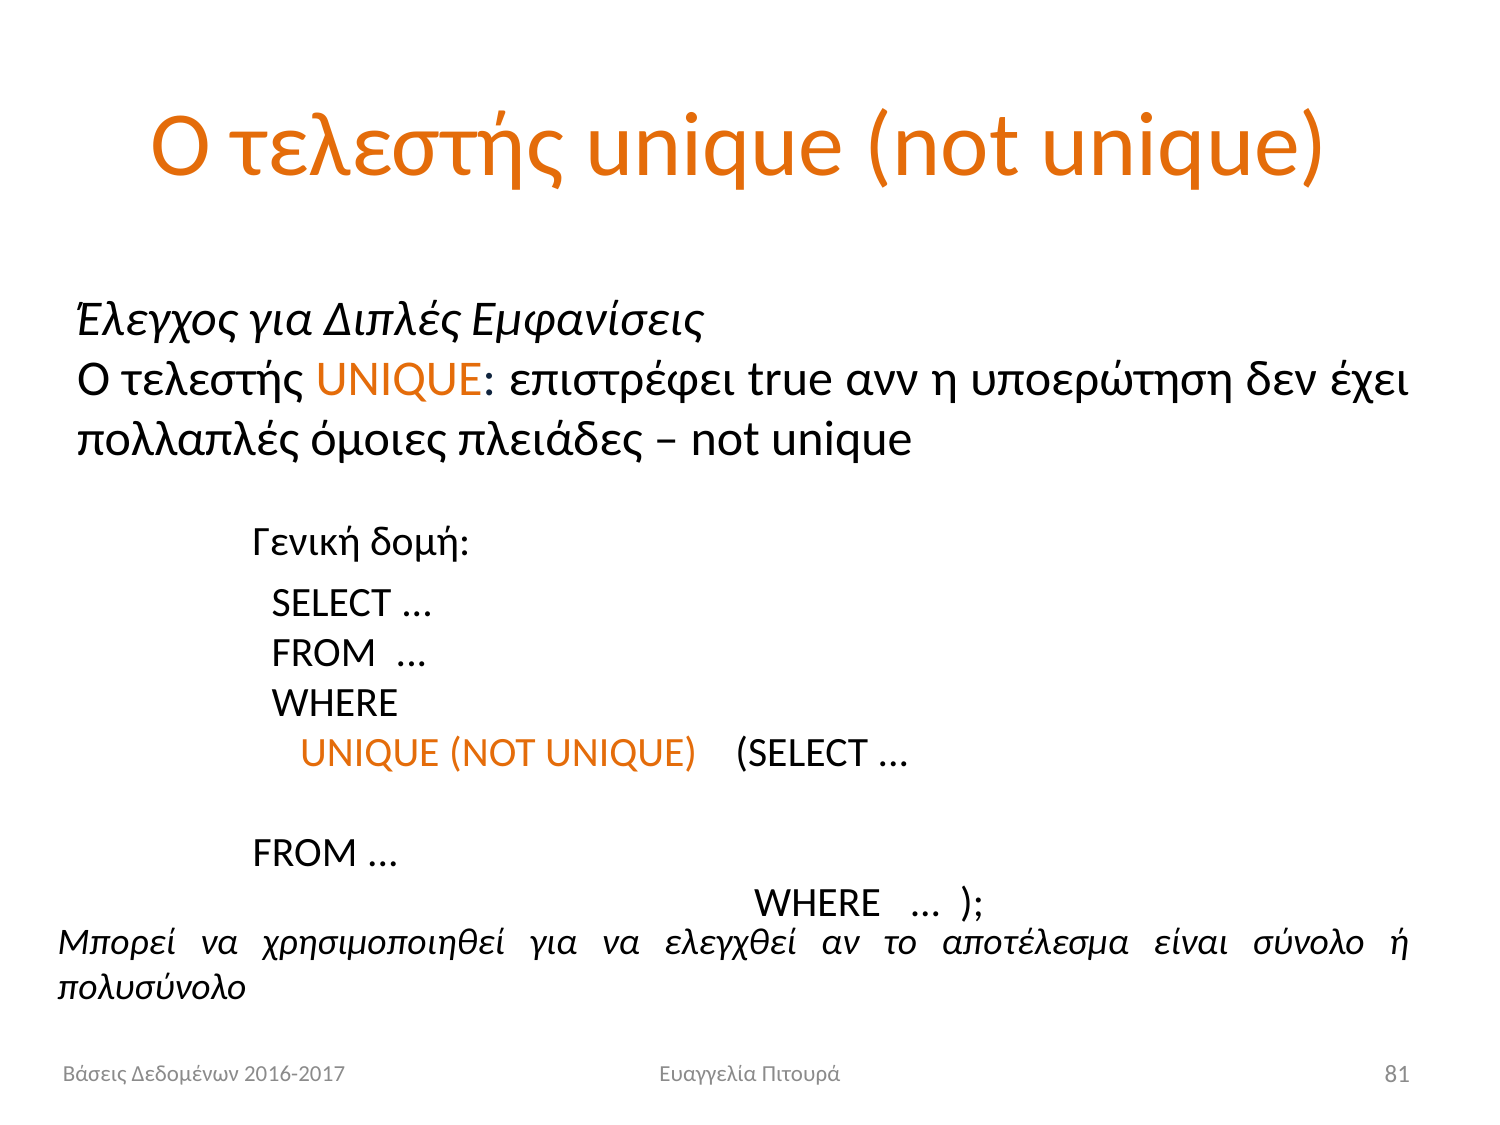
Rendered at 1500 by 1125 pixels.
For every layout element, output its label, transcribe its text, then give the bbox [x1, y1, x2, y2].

text_box Μπορεί να χρησιμοποιηθεί για να ελεγχθεί αν το αποτέλεσμα είναι σύνολο ή πολυσύνολο [42, 909, 1425, 1015]
slide_number 81 [1074, 1042, 1425, 1103]
text_box Έλεγχος για Διπλές Εμφανίσεις Ο τελεστής UNIQUE: επιστρέφει true ανν η υποερώτηση δεν έχει πολλαπλές όμοιες πλειάδες – not unique [62, 277, 1425, 473]
text_box Γενική δομή: SELECT ... FROM ... WHERE UNIQUE (NOT UNIQUE) (SELECT ... FROM ... WHERE ... ); [237, 506, 1148, 932]
title Ο τελεστής unique (not unique) [75, 45, 1425, 233]
footer Ευαγγελία Πιτουρά [512, 1042, 988, 1103]
text_box Βάσεις Δεδομένων 2016-2017 [47, 1042, 398, 1103]
